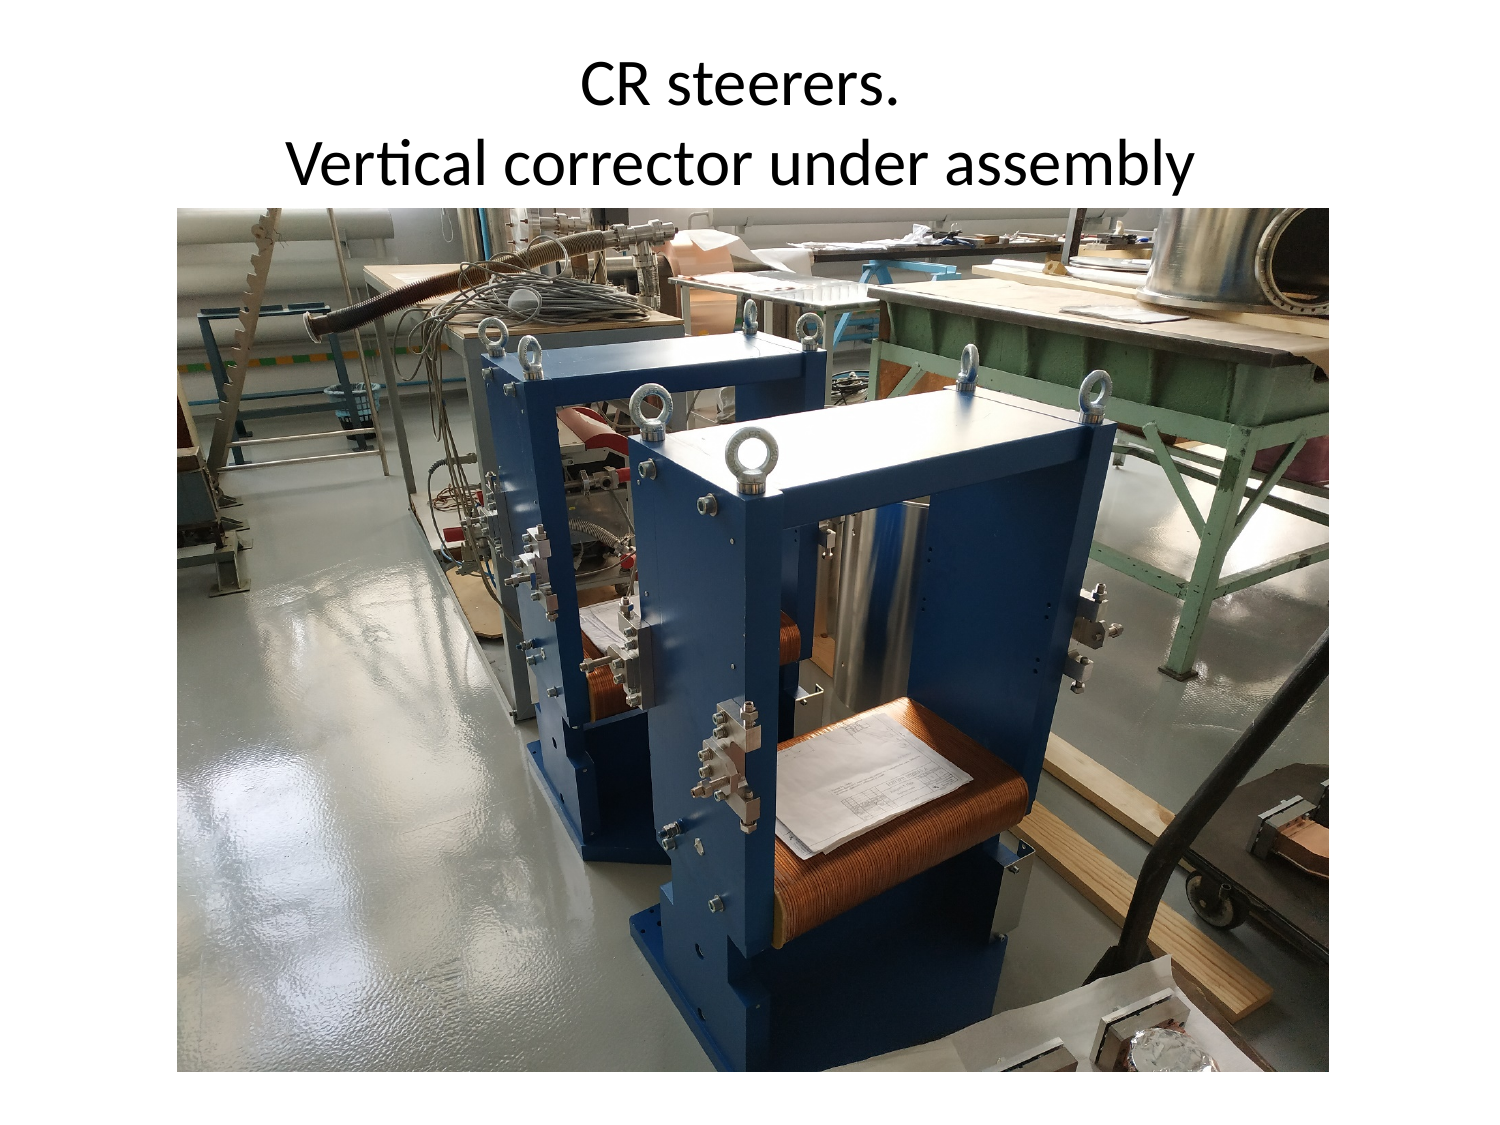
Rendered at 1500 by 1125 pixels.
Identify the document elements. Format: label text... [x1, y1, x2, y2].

text_box CR steerers. Vertical corrector under assembly [242, 31, 1240, 206]
picture [176, 207, 1330, 1072]
